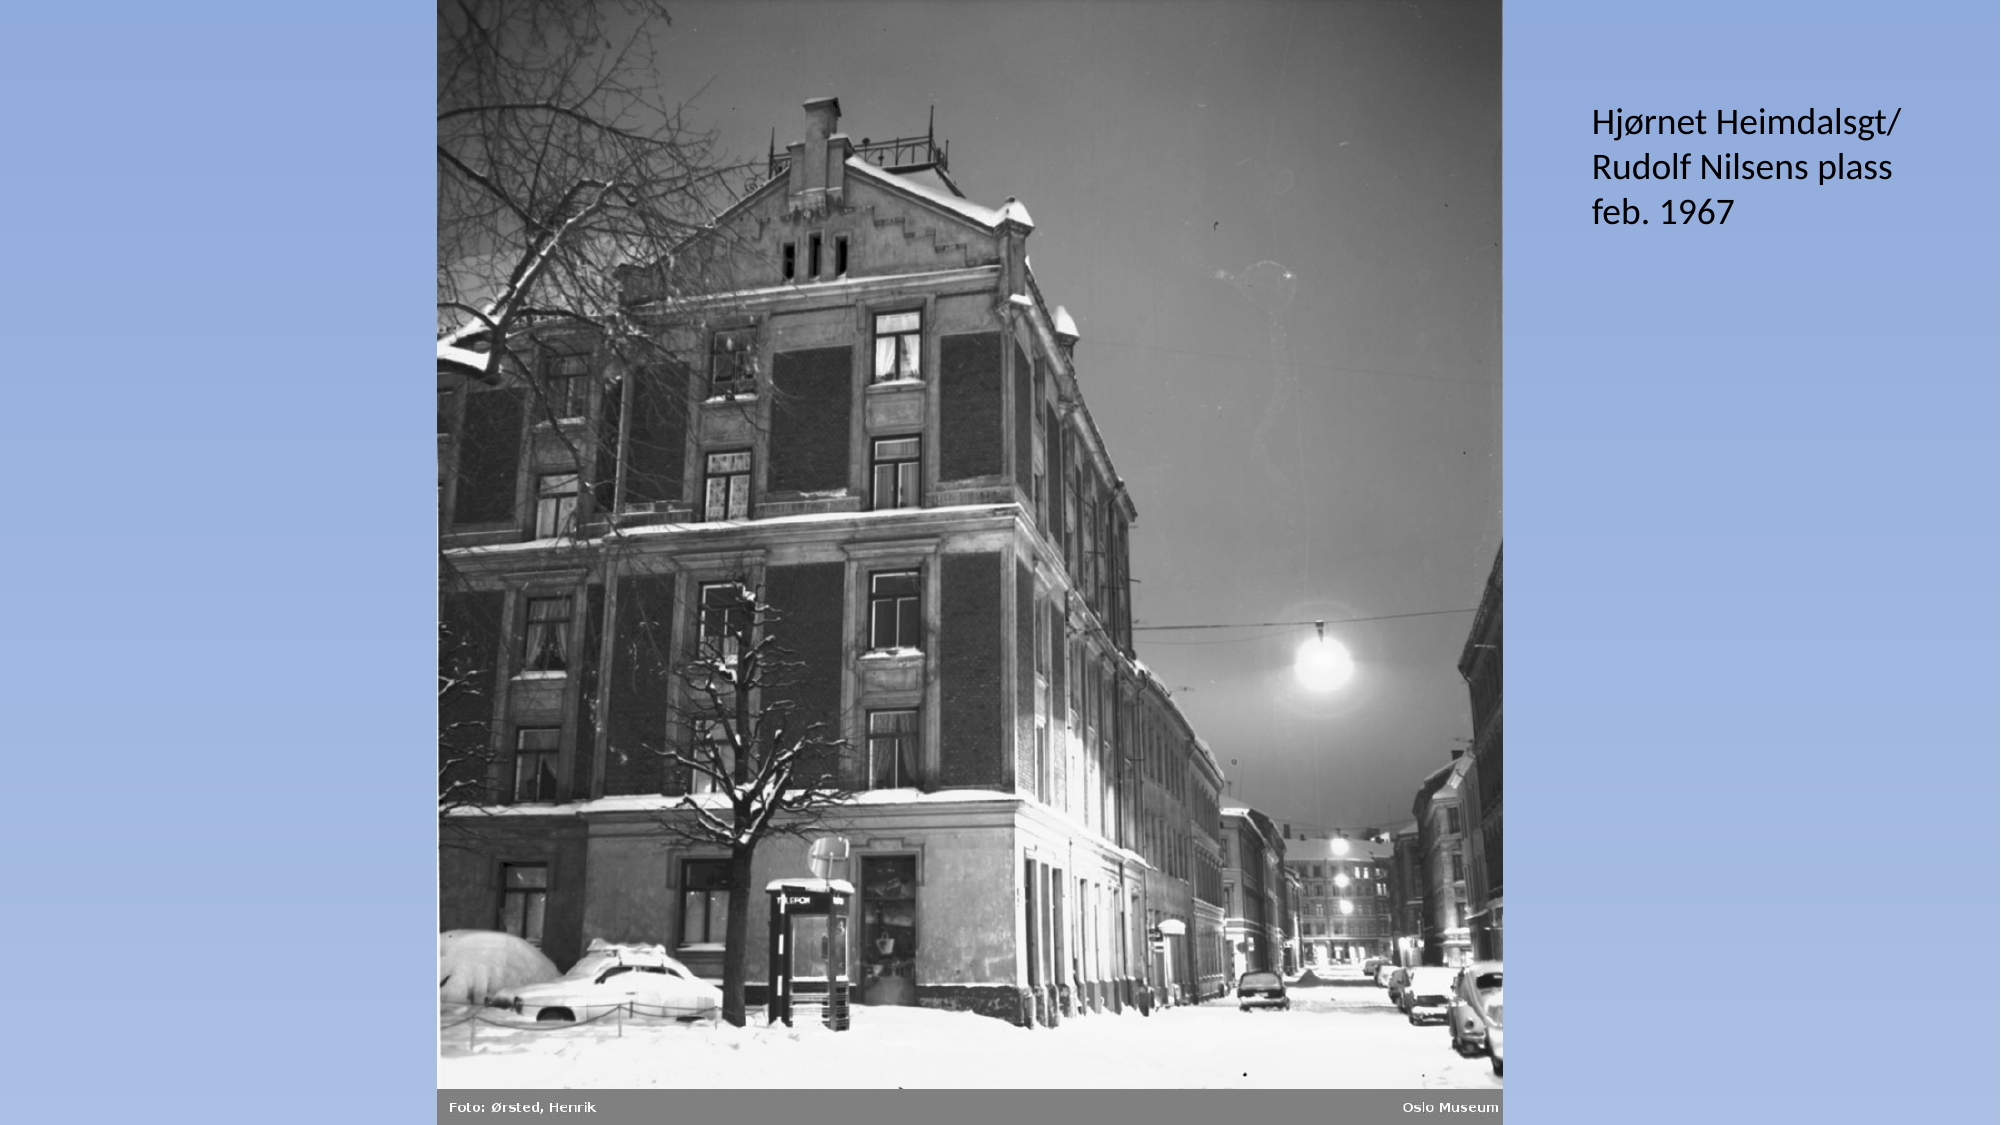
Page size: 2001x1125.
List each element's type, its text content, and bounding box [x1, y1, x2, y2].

picture [437, 0, 1503, 1125]
text_box Hjørnet Heimdalsgt/ Rudolf Nilsens plass feb. 1967 [1577, 89, 1972, 240]
